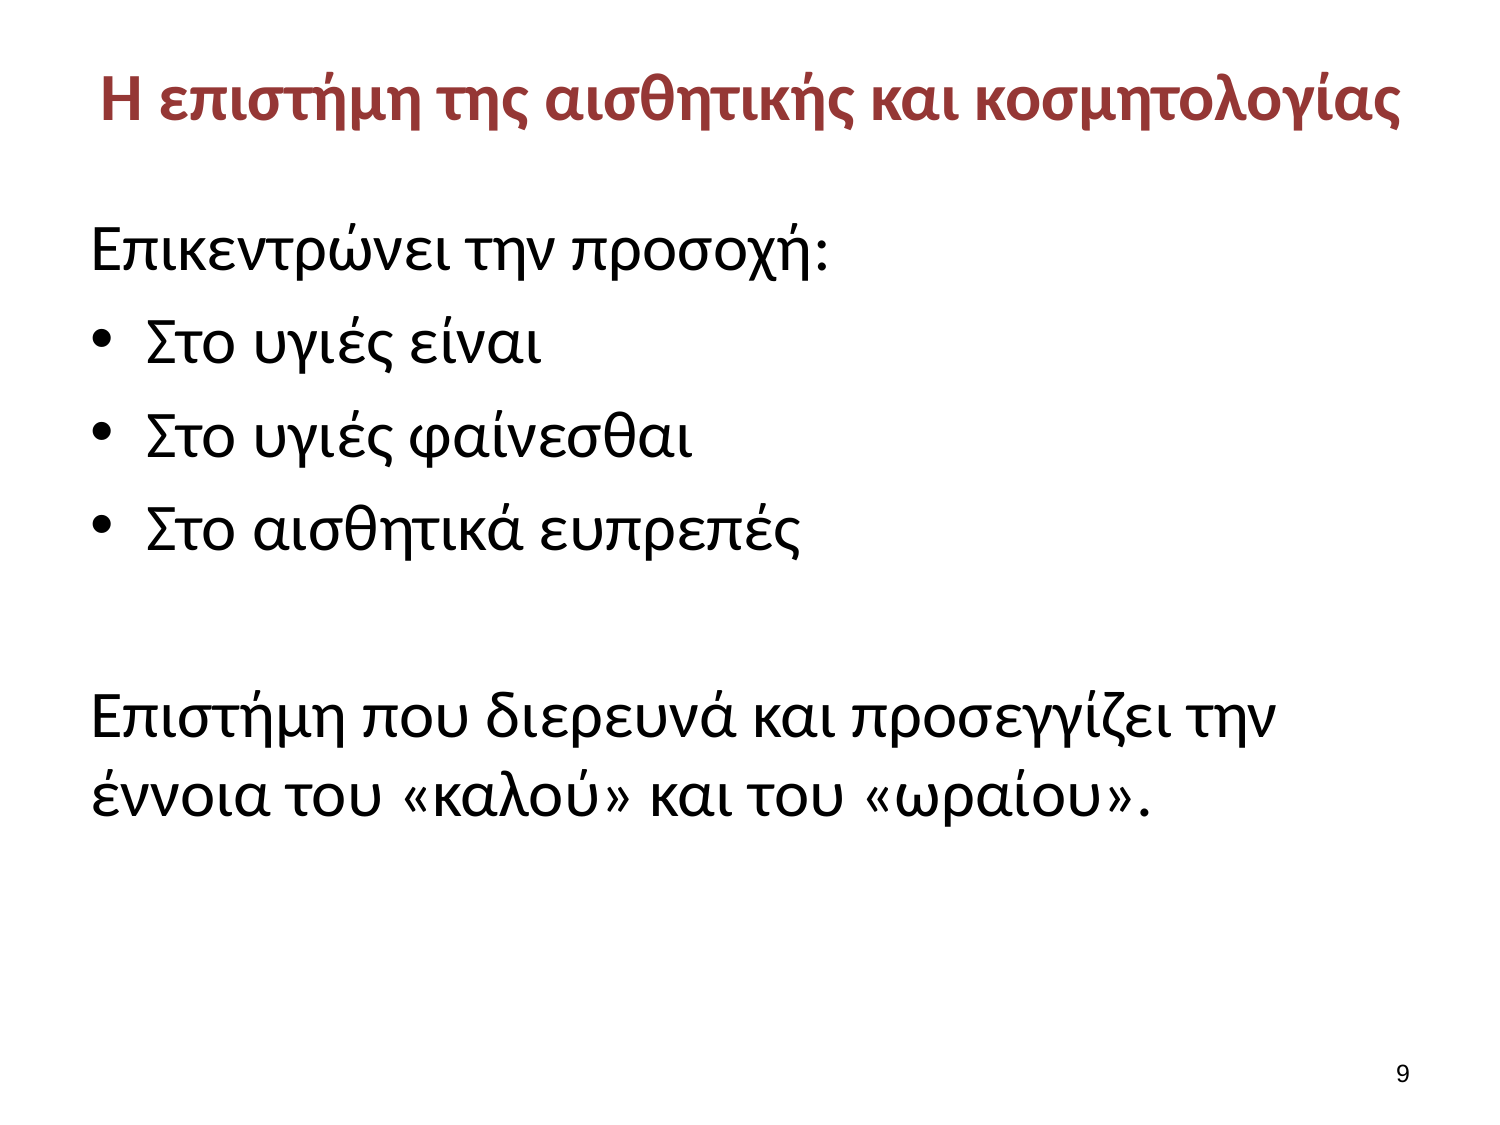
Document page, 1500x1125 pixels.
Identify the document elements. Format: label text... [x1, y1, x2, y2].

slide_number 8 [1074, 1042, 1425, 1103]
list Επικεντρώνει την προσοχή: Στο υγιές είναι Στο υγιές φαίνεσθαι Στο αισθητικά ευπρεπές Επιστήμη που διερευνά και προσεγγίζει την έννοια του «καλού» και του «ωραίου». [75, 196, 1425, 1024]
title Η επιστήμη της αισθητικής και κοσμητολογίας [76, 19, 1427, 169]
